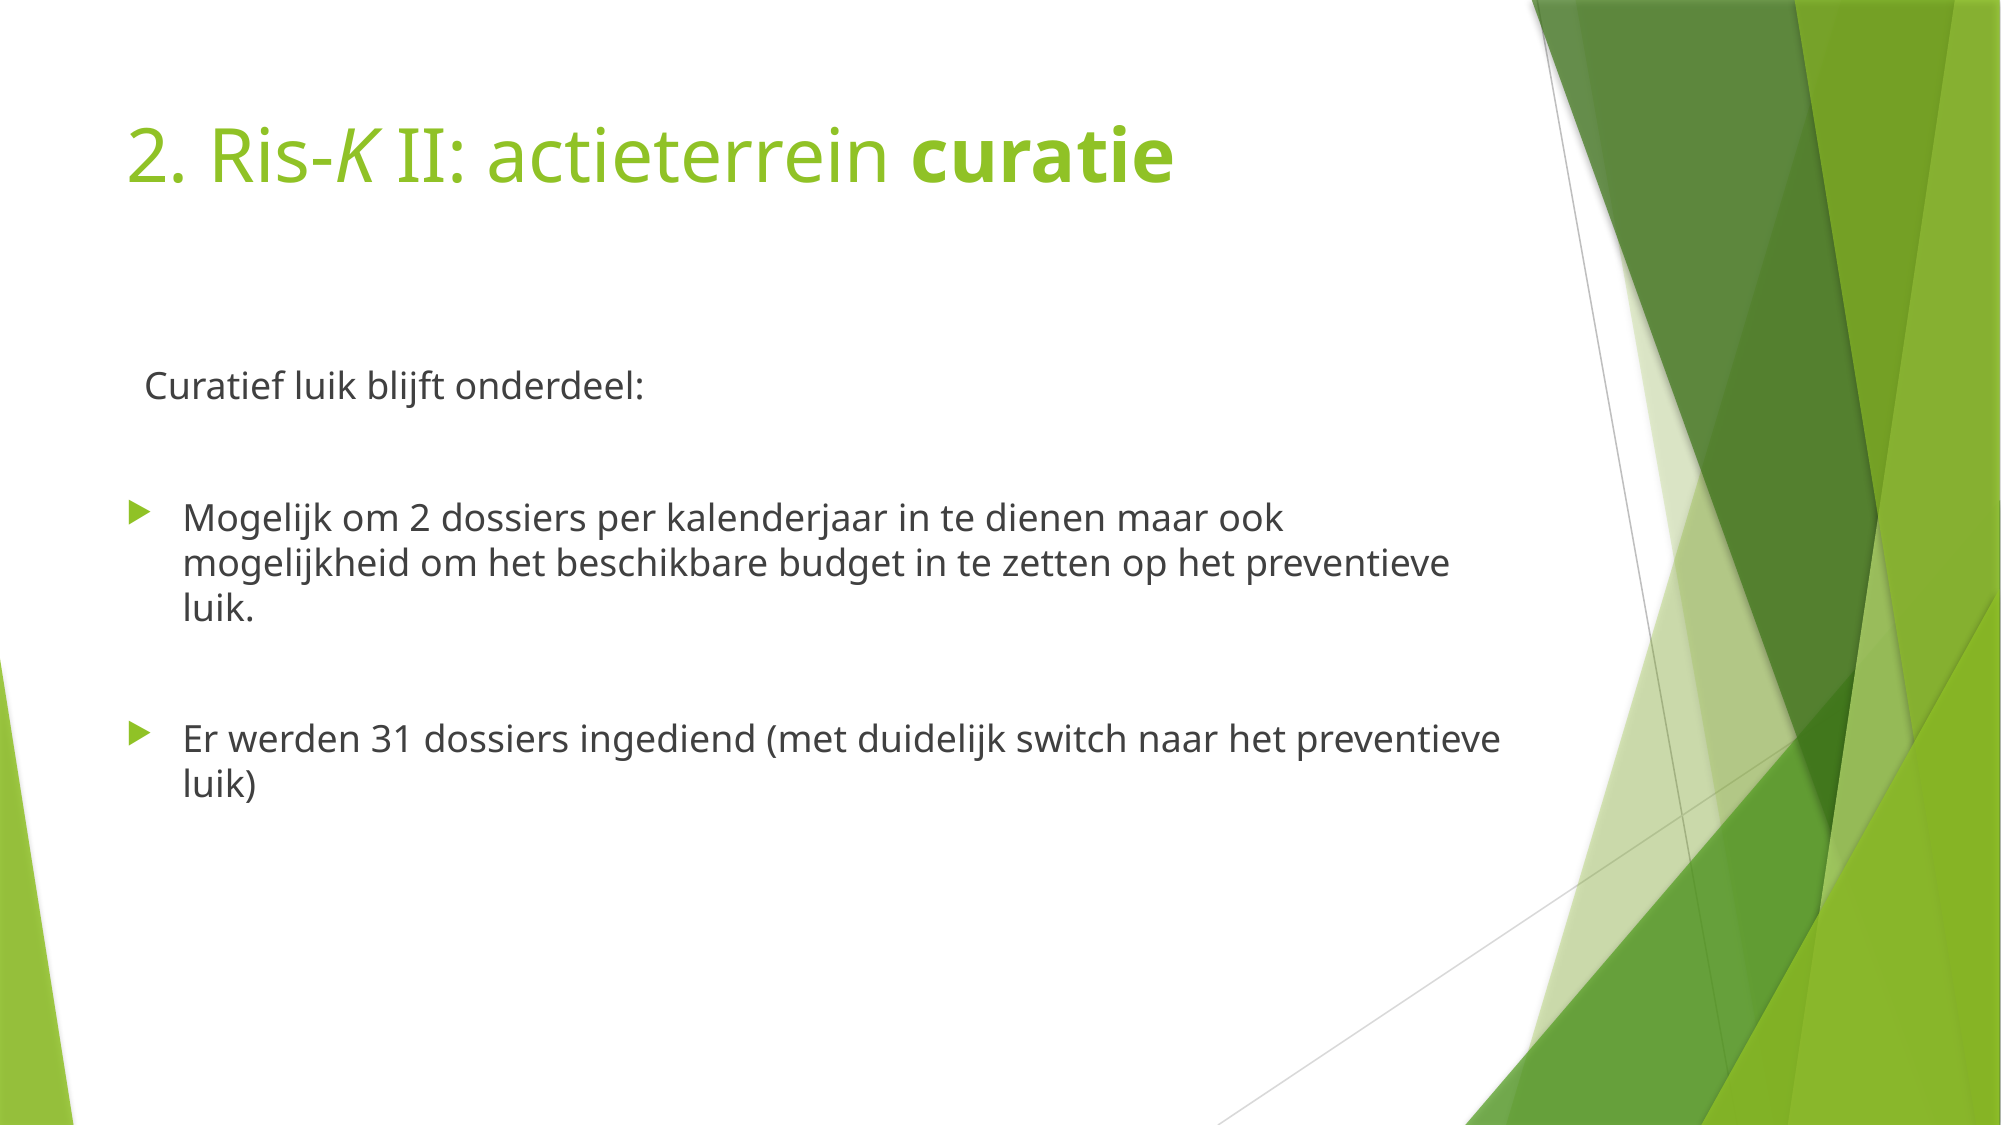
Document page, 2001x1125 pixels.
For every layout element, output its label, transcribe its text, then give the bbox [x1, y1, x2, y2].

title 2. Ris-K II: actieterrein curatie [111, 99, 1522, 317]
list Curatief luik blijft onderdeel: Mogelijk om 2 dossiers per kalenderjaar in te dienen maar ook mogelijkheid om het beschikbare budget in te zetten op het preventieve luik. Er werden 31 dossiers ingediend (met duidelijk switch naar het preventieve luik) [111, 354, 1522, 992]
